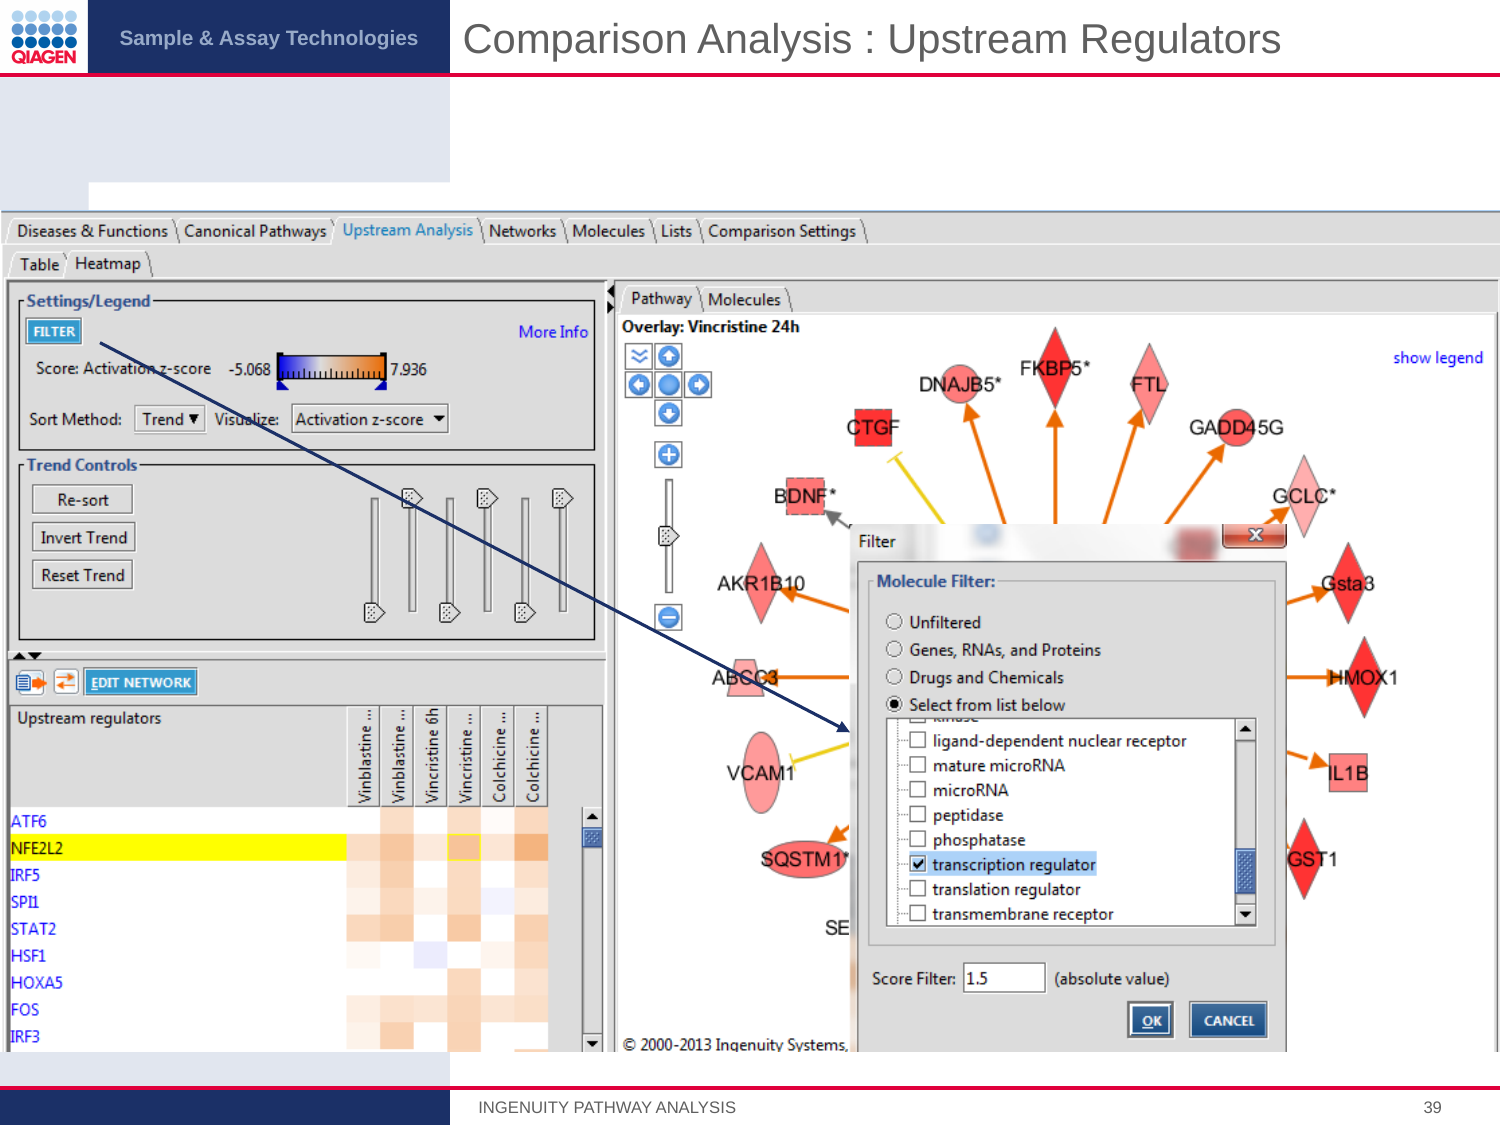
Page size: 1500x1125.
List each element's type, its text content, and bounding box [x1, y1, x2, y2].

picture [0, 210, 1500, 1052]
slide_number 39 [1395, 1089, 1471, 1125]
title Comparison Analysis : Upstream Regulators [462, 0, 1497, 74]
footer INGENUITY PATHWAY ANALYSIS [478, 1089, 1276, 1125]
picture [0, 0, 87, 73]
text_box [99, 342, 851, 733]
